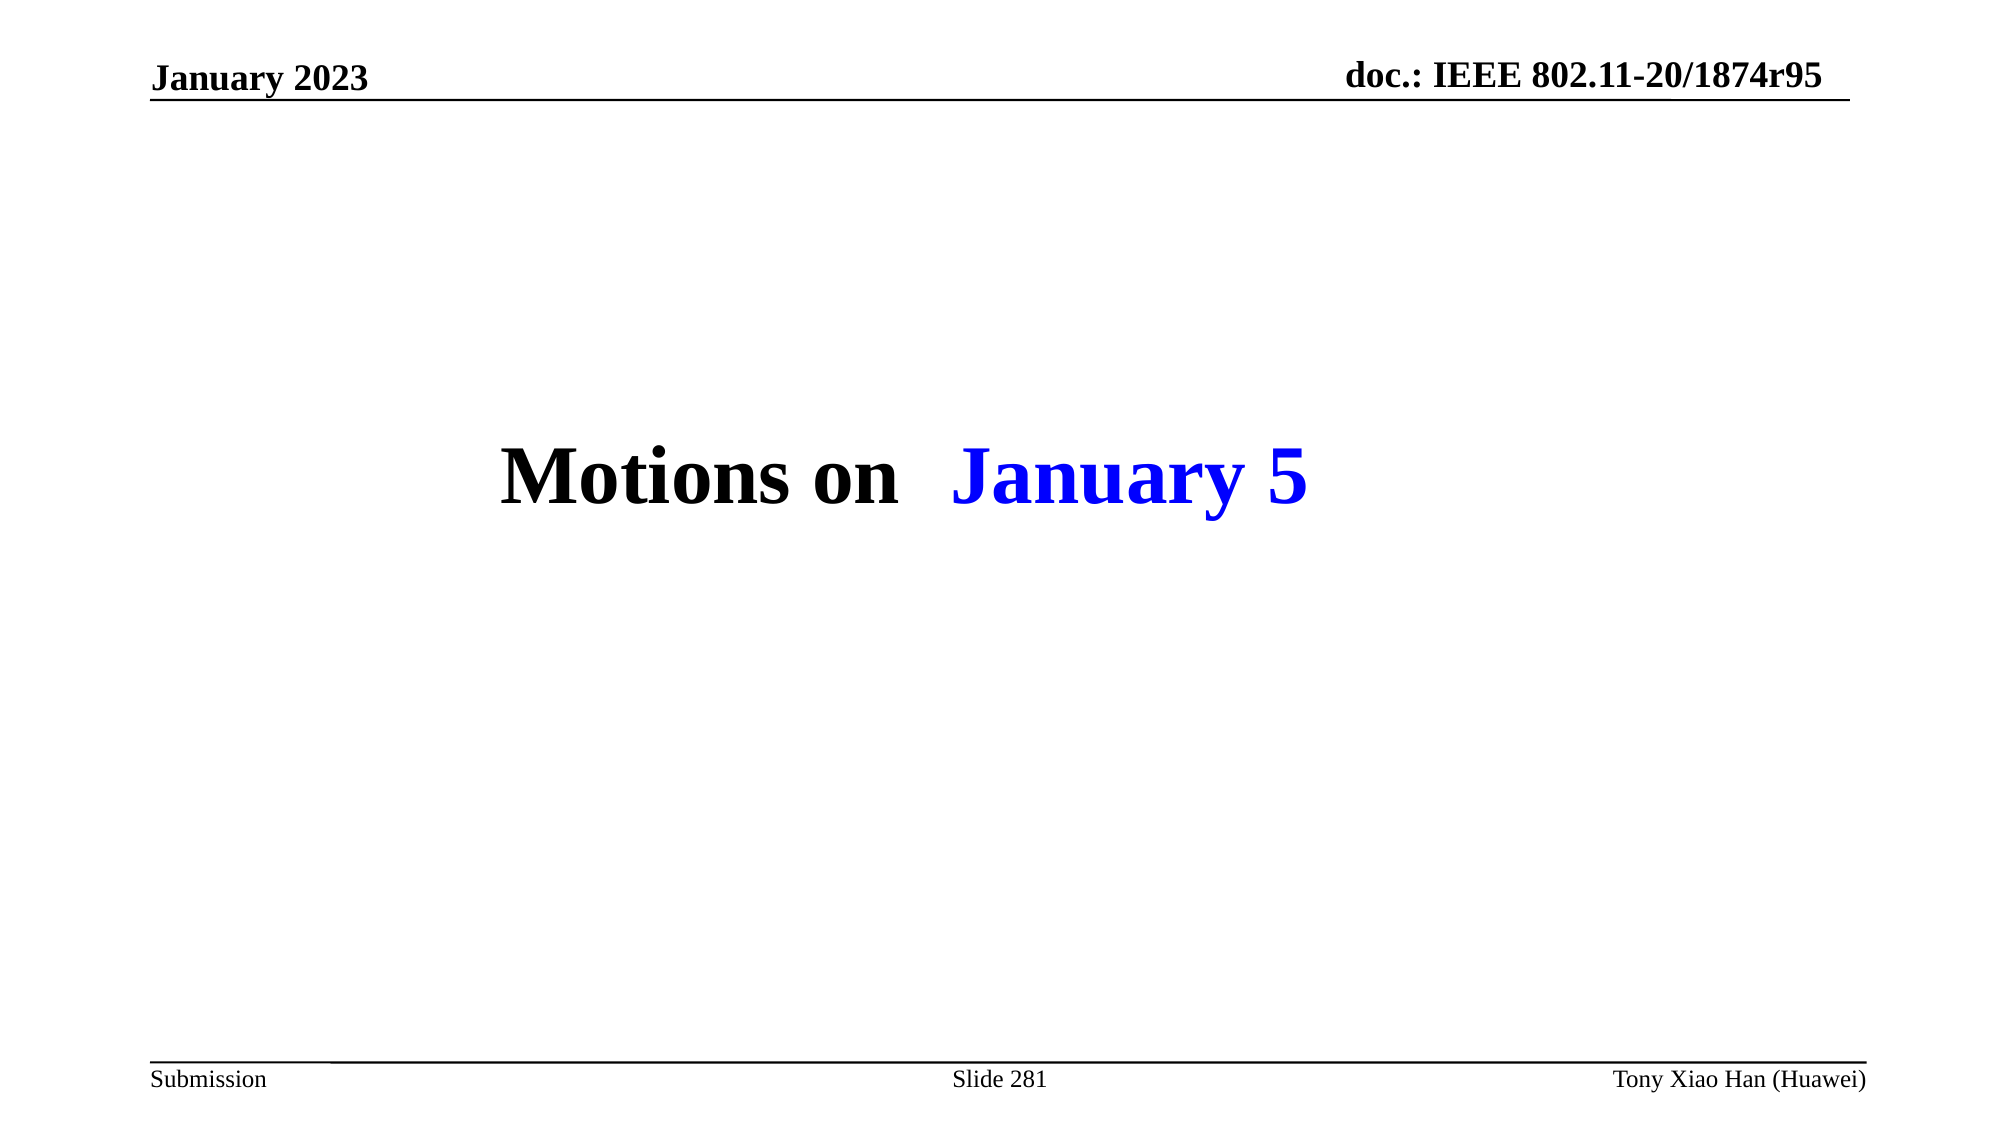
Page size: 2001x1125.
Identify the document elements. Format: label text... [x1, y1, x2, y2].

text_box Motions on January 5 [187, 412, 1713, 950]
